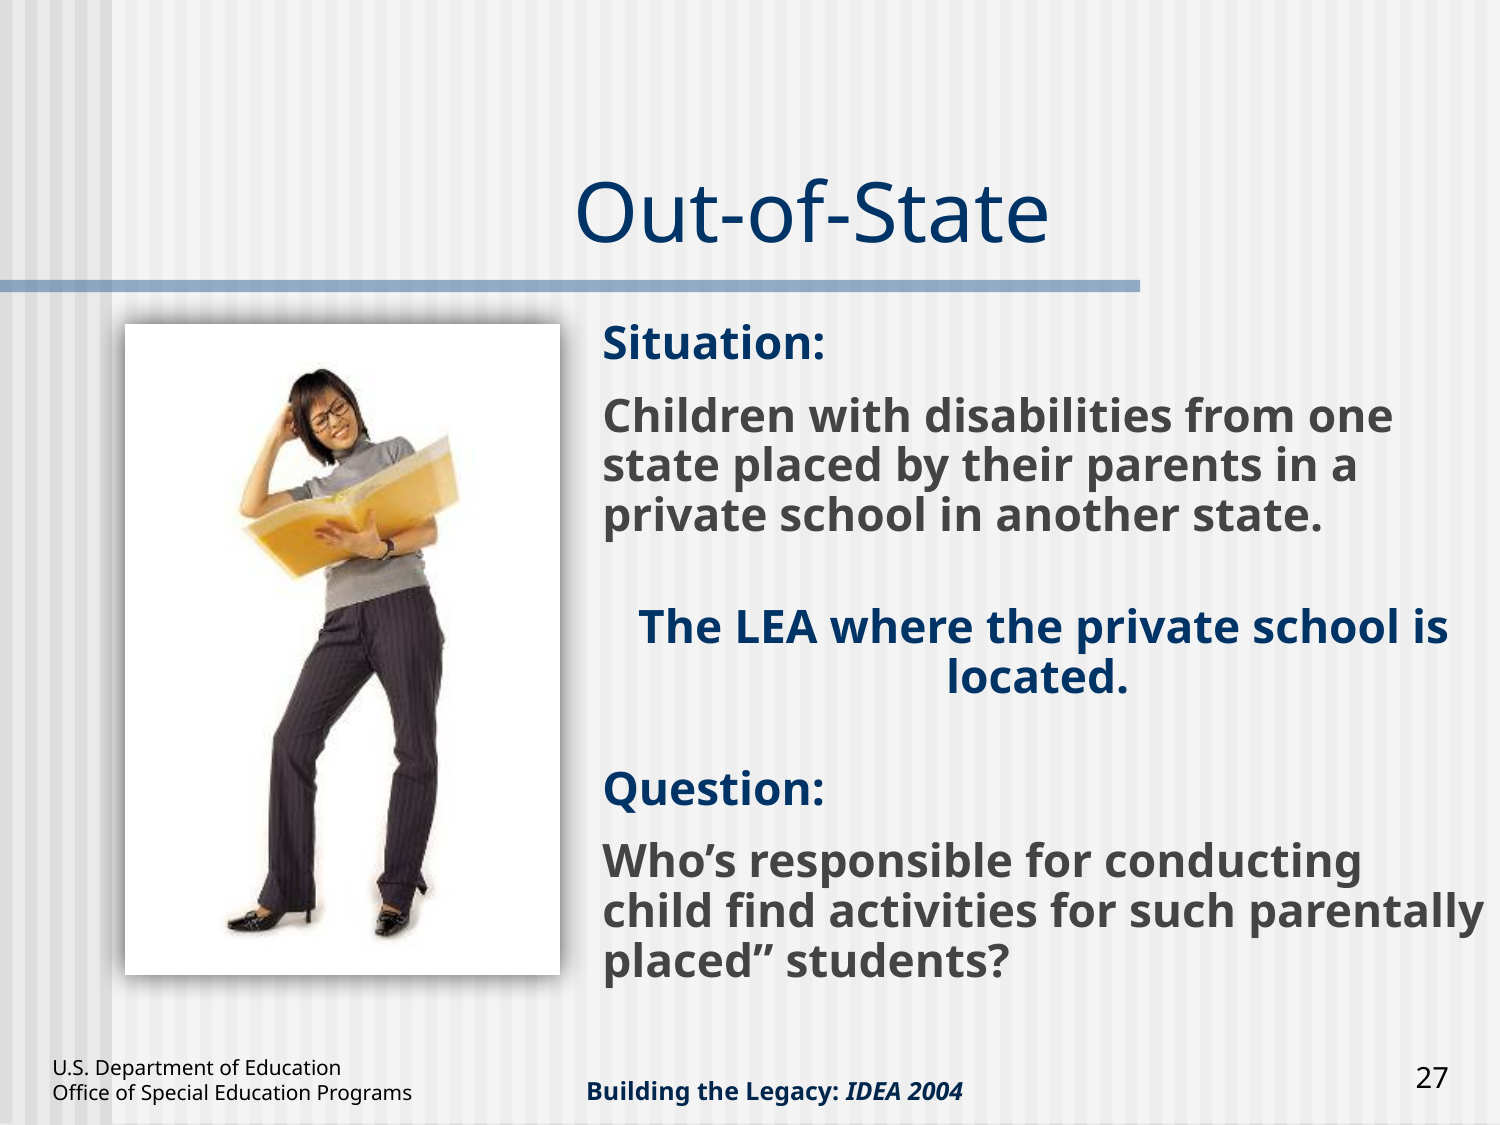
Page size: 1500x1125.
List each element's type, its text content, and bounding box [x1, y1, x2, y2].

list Situation: Children with disabilities from one state placed by their parents in a private school in another state. The LEA where the private school is located. Question: Who’s responsible for conducting child find activities for such parentally placed” students? [587, 312, 1500, 1000]
title Out-of-State [142, 141, 1482, 267]
picture [124, 324, 561, 976]
slide_number 27 [1151, 1031, 1465, 1107]
